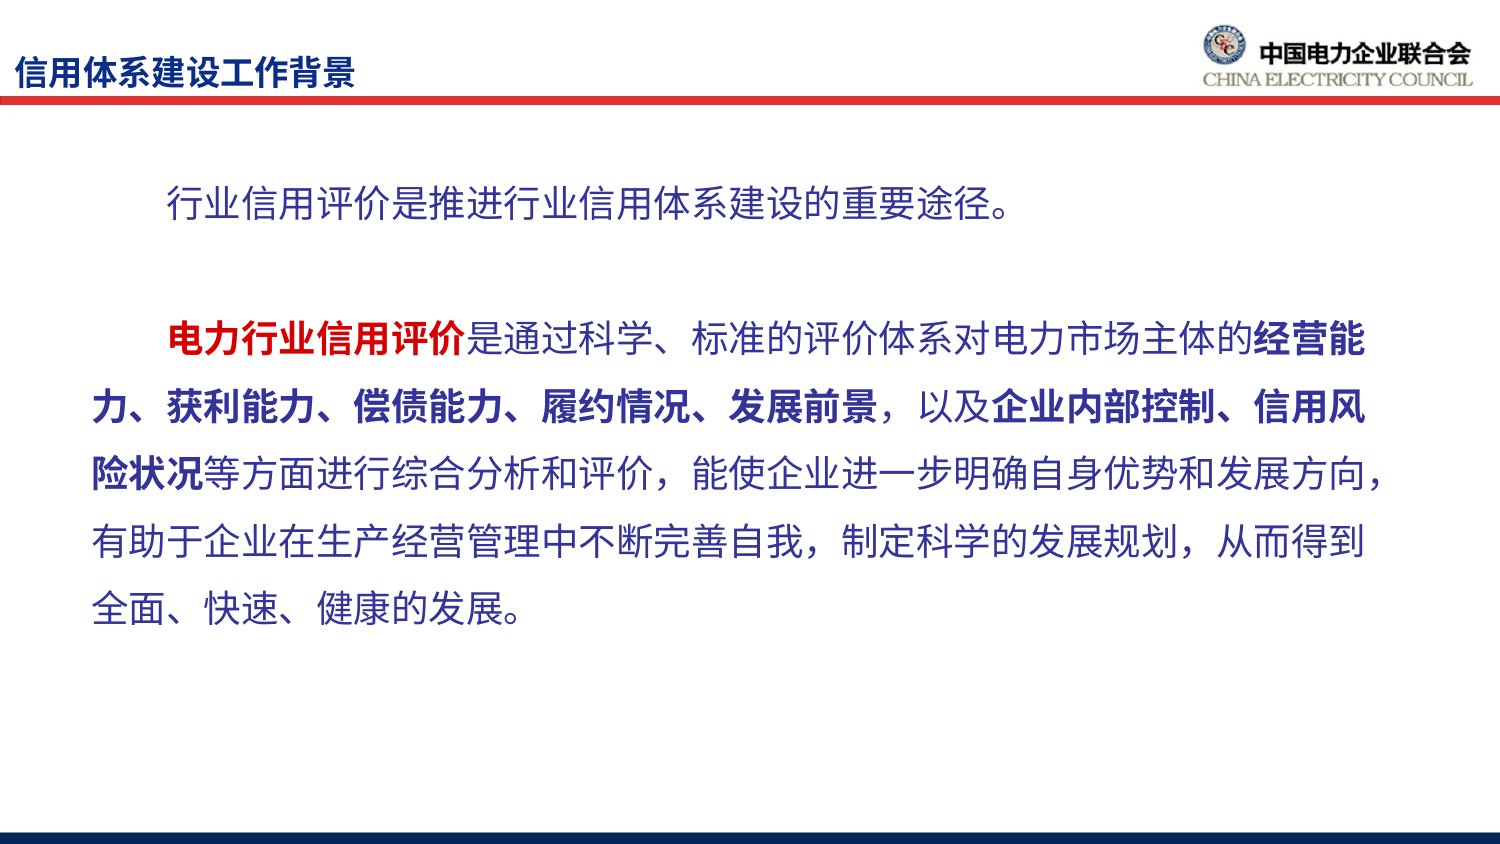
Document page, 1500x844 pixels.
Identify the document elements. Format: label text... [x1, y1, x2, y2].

text_box 行业信用评价是推进行业信用体系建设的重要途径。 电力行业信用评价是通过科学、标准的评价体系对电力市场主体的经营能力、获利能力、偿债能力、履约情况、发展前景，以及企业内部控制、信用风险状况等方面进行综合分析和评价，能使企业进一步明确自身优势和发展方向，有助于企业在生产经营管理中不断完善自我，制定科学的发展规划，从而得到全面、快速、健康的发展。 [76, 150, 1388, 638]
text_box 信用体系建设工作背景 [0, 43, 414, 100]
picture [0, 0, 1500, 844]
